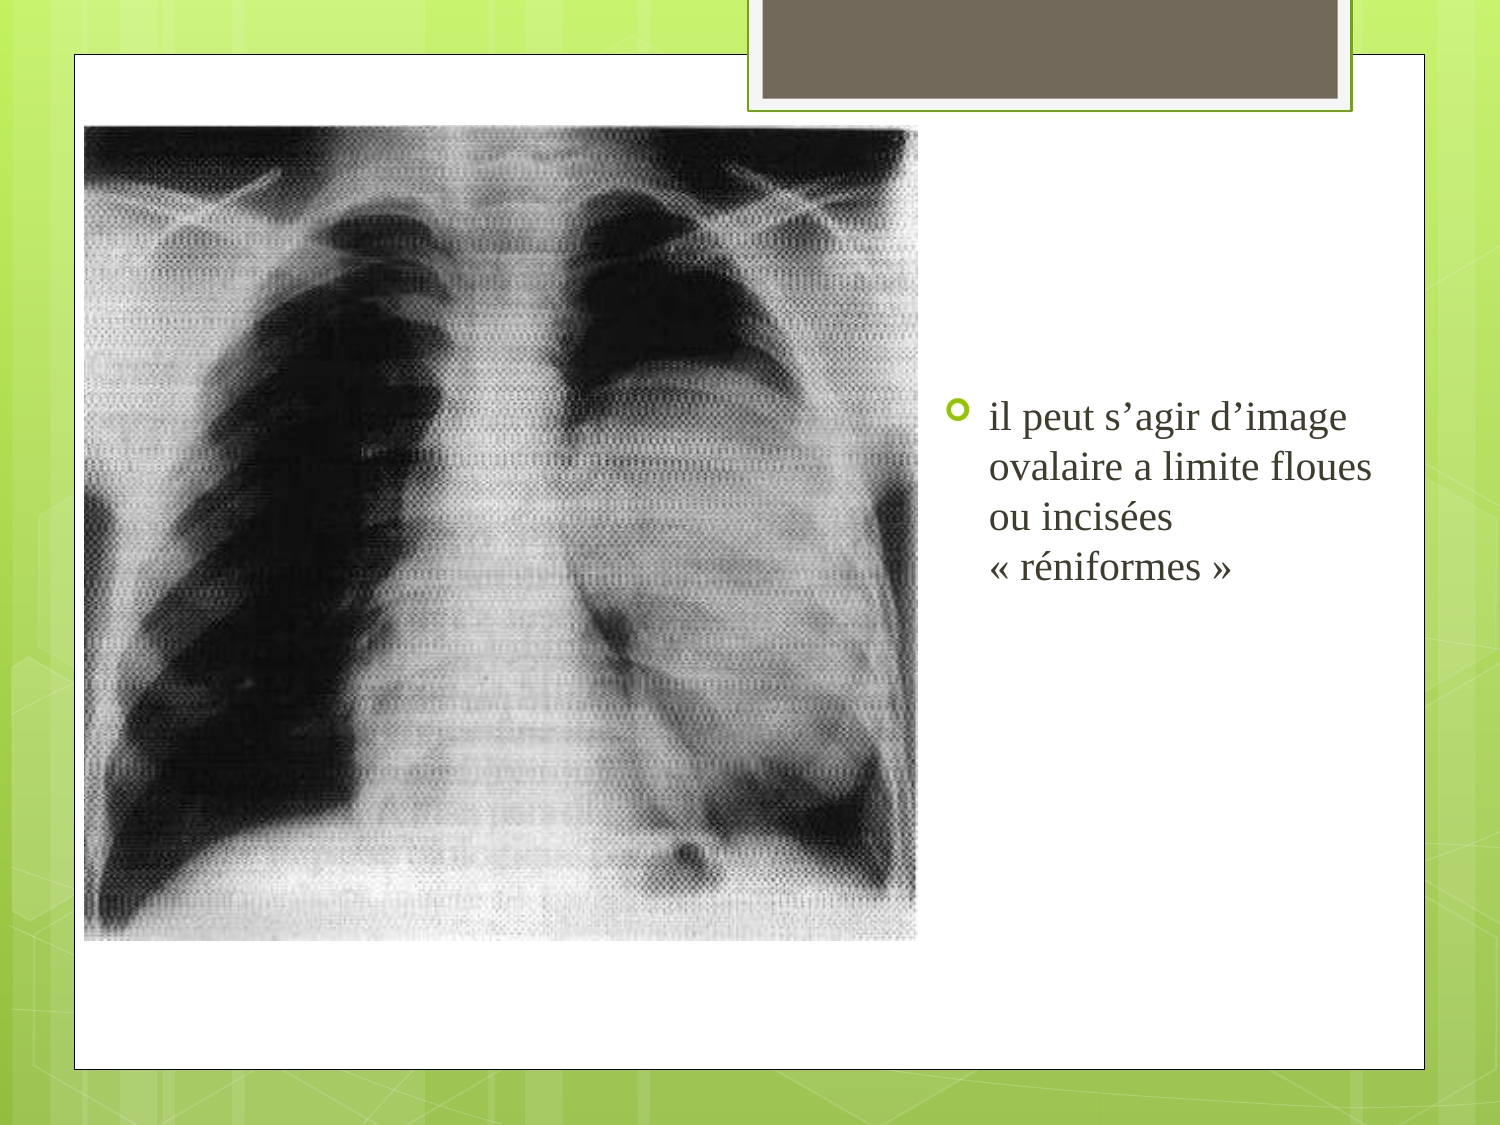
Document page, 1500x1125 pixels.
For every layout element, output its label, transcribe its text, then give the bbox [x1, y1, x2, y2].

picture [84, 125, 918, 941]
list il peut s’agir d’image ovalaire a limite floues ou incisées « réniformes » [917, 381, 1400, 957]
